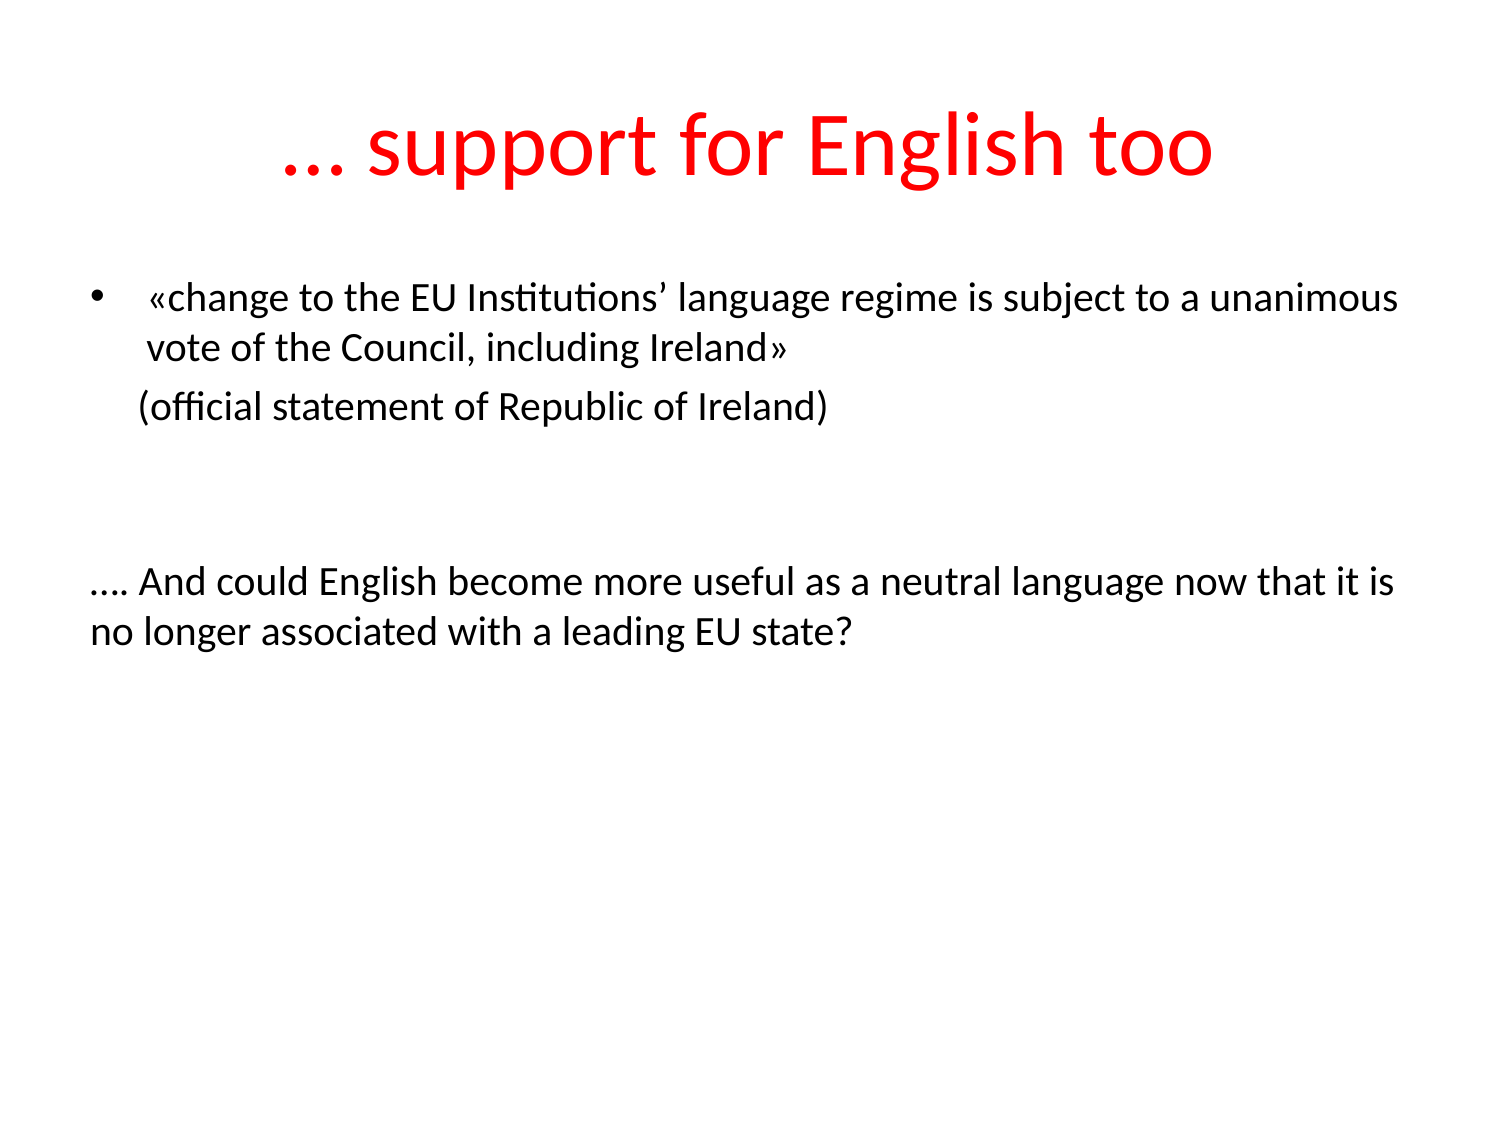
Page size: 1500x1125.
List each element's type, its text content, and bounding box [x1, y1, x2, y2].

title … support for English too [75, 45, 1425, 233]
list «change to the EU Institutions’ language regime is subject to a unanimous vote of the Council, including Ireland» (official statement of Republic of Ireland) …. And could English become more useful as a neutral language now that it is no longer associated with a leading EU state? [75, 262, 1425, 1005]
